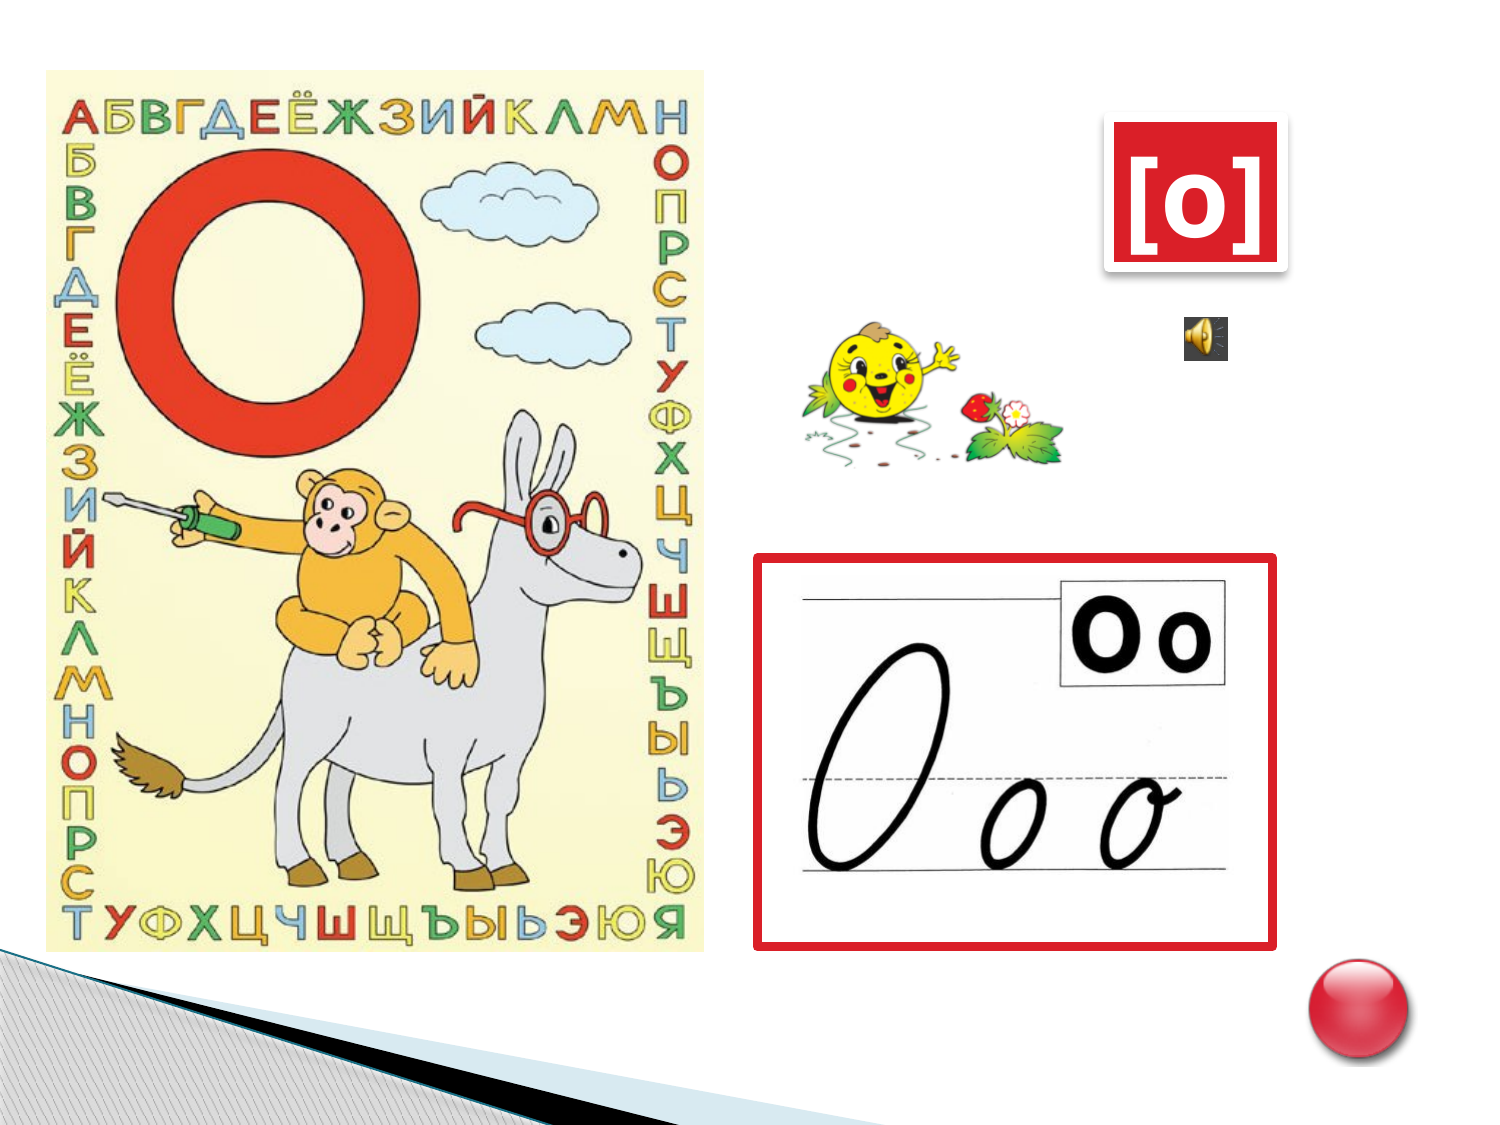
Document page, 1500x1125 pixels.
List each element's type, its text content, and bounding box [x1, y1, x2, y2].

text_box [о] [1104, 112, 1288, 272]
picture [1183, 316, 1230, 362]
picture [1300, 948, 1419, 1067]
picture [796, 316, 1064, 469]
picture [46, 70, 704, 952]
picture [761, 562, 1269, 943]
